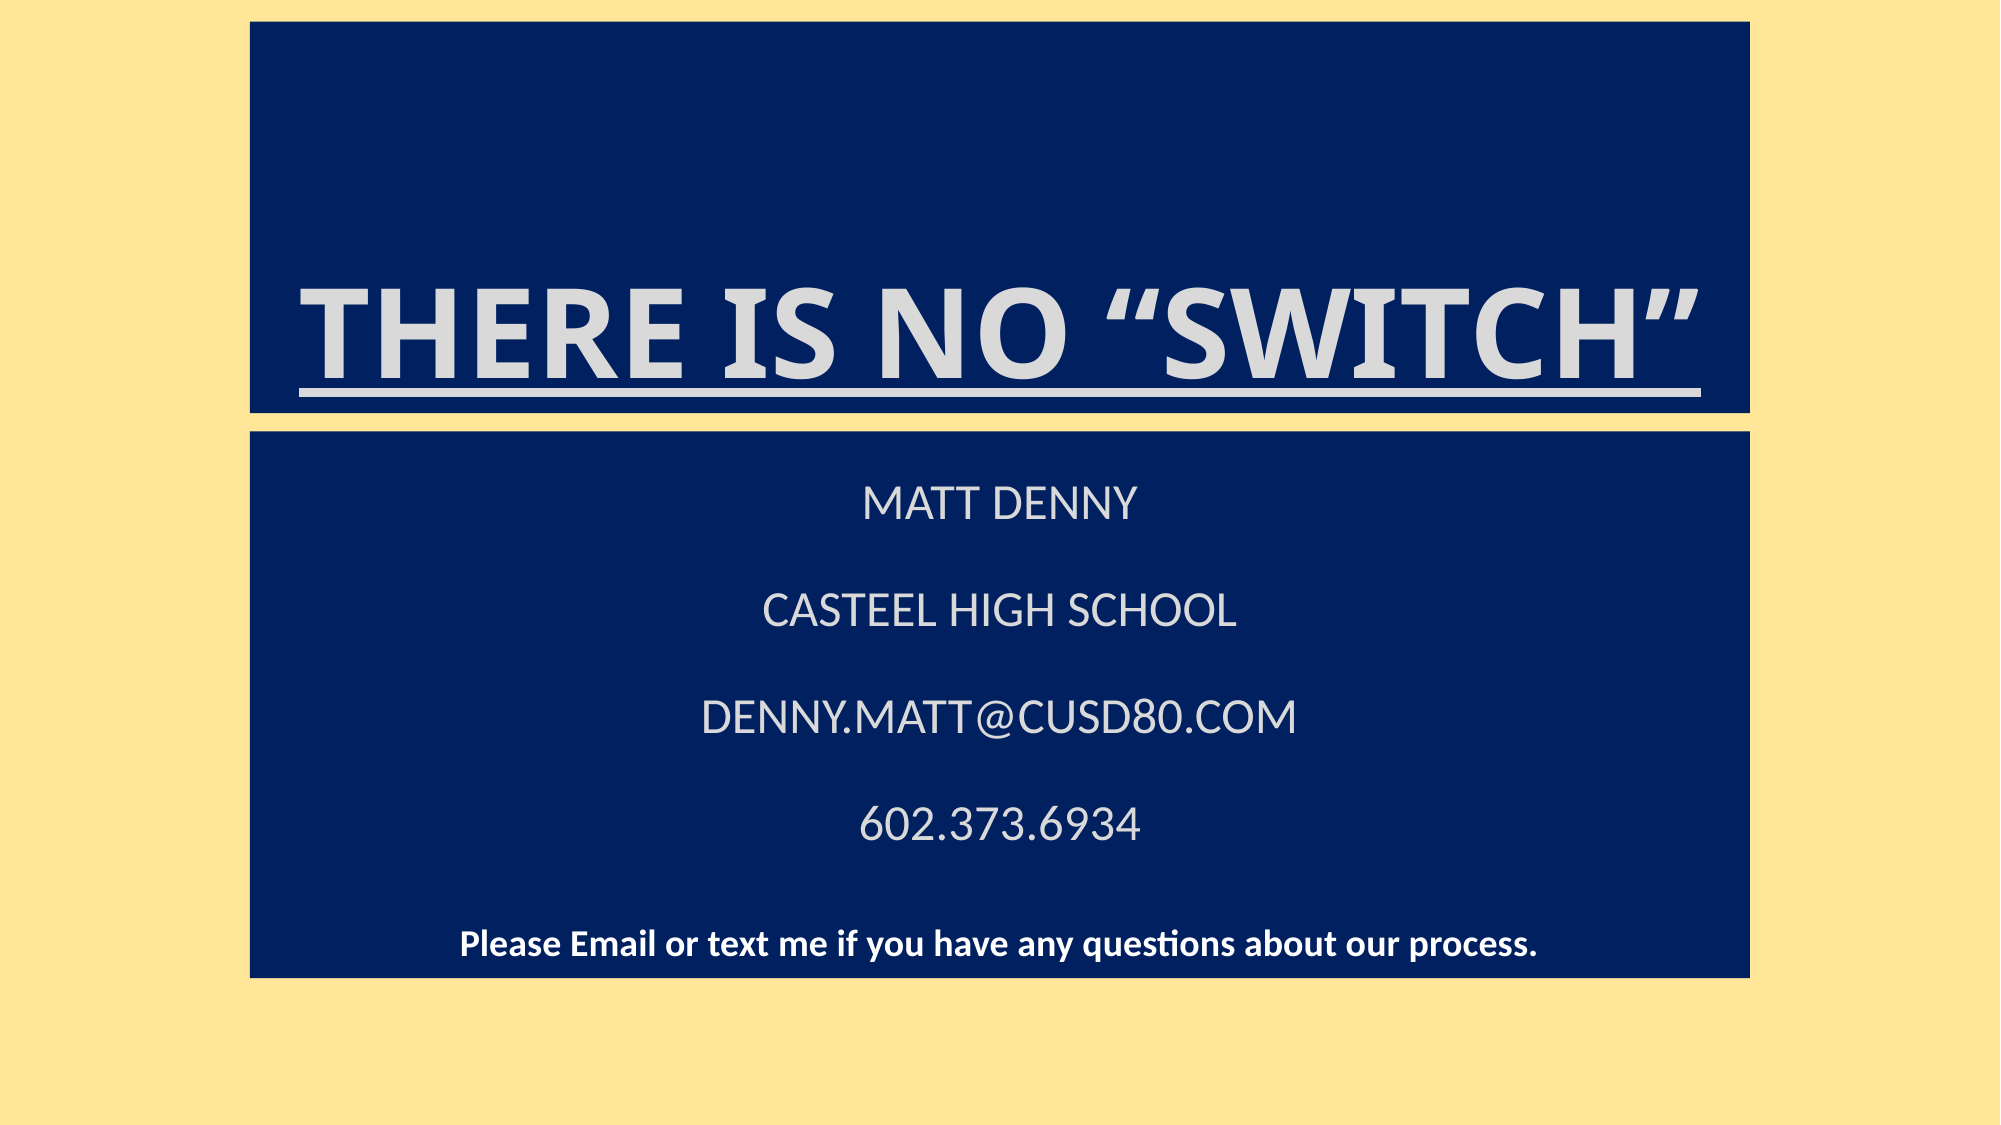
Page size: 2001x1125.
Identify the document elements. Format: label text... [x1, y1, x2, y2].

subtitle MATT DENNY CASTEEL HIGH SCHOOL DENNY.MATT@CUSD80.COM 602.373.6934 Please Email or text me if you have any questions about our process. [249, 431, 1750, 979]
title THERE IS NO “SWITCH” [249, 21, 1750, 414]
